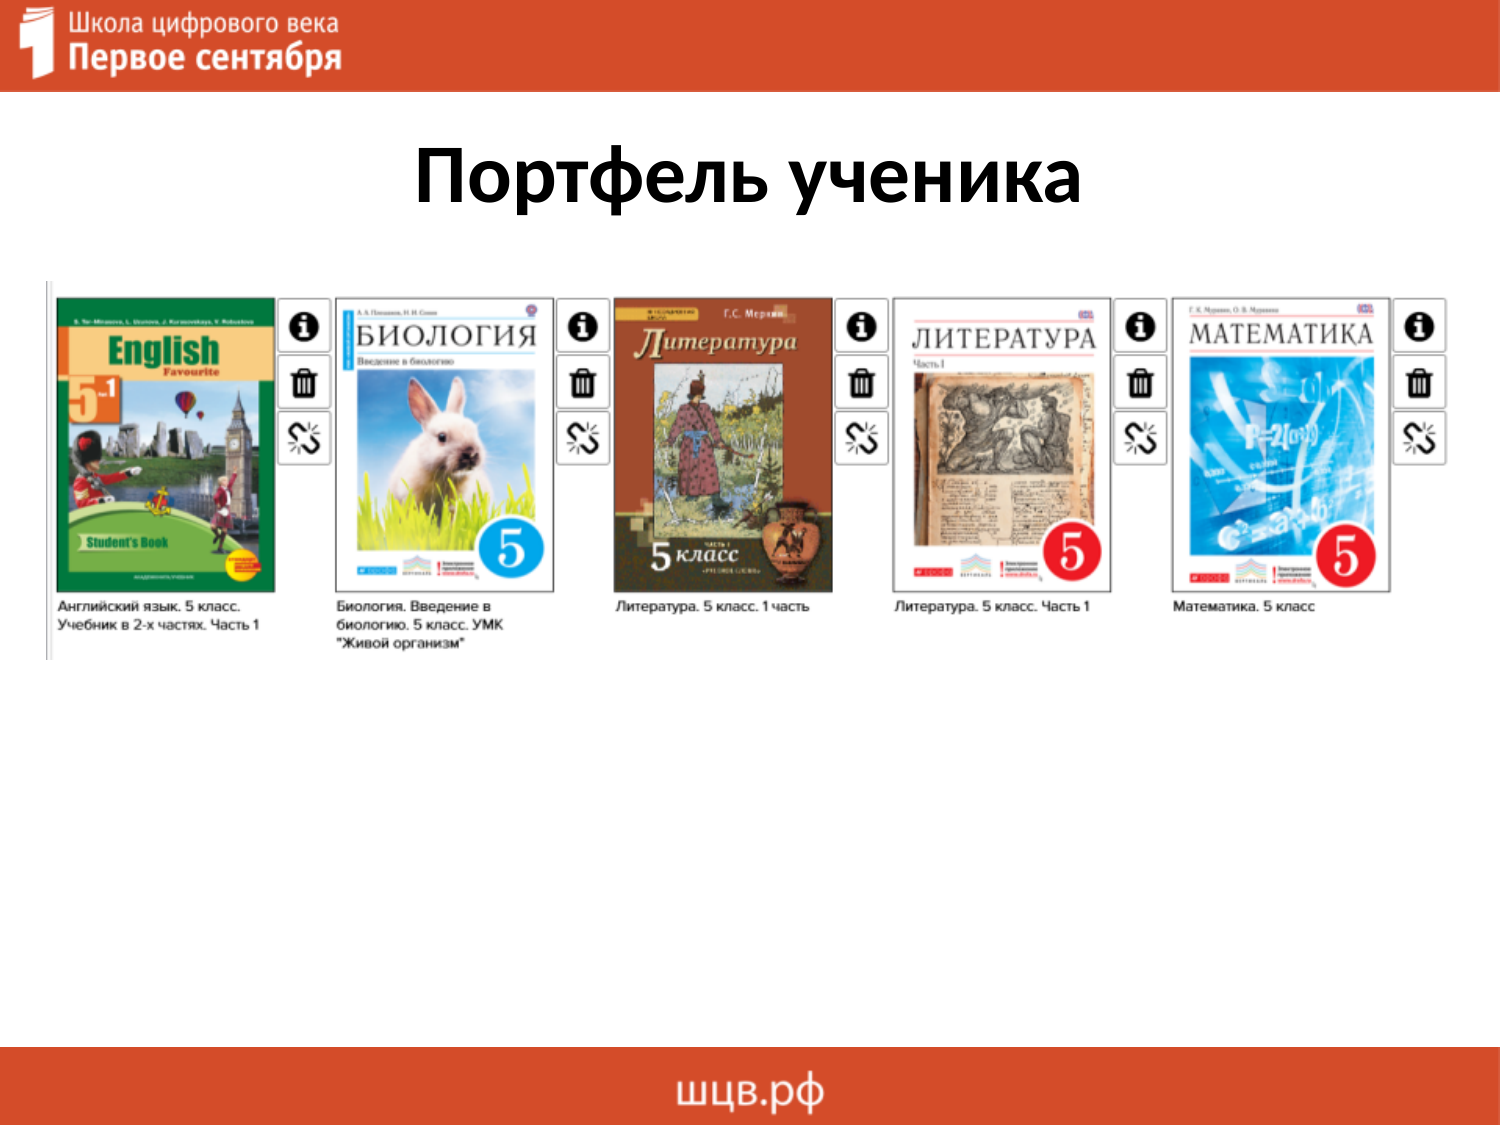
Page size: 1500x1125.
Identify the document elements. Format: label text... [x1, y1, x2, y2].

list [46, 280, 1466, 660]
picture [0, 0, 1500, 92]
title Портфель ученика [148, 91, 1351, 246]
picture [0, 1047, 1500, 1125]
